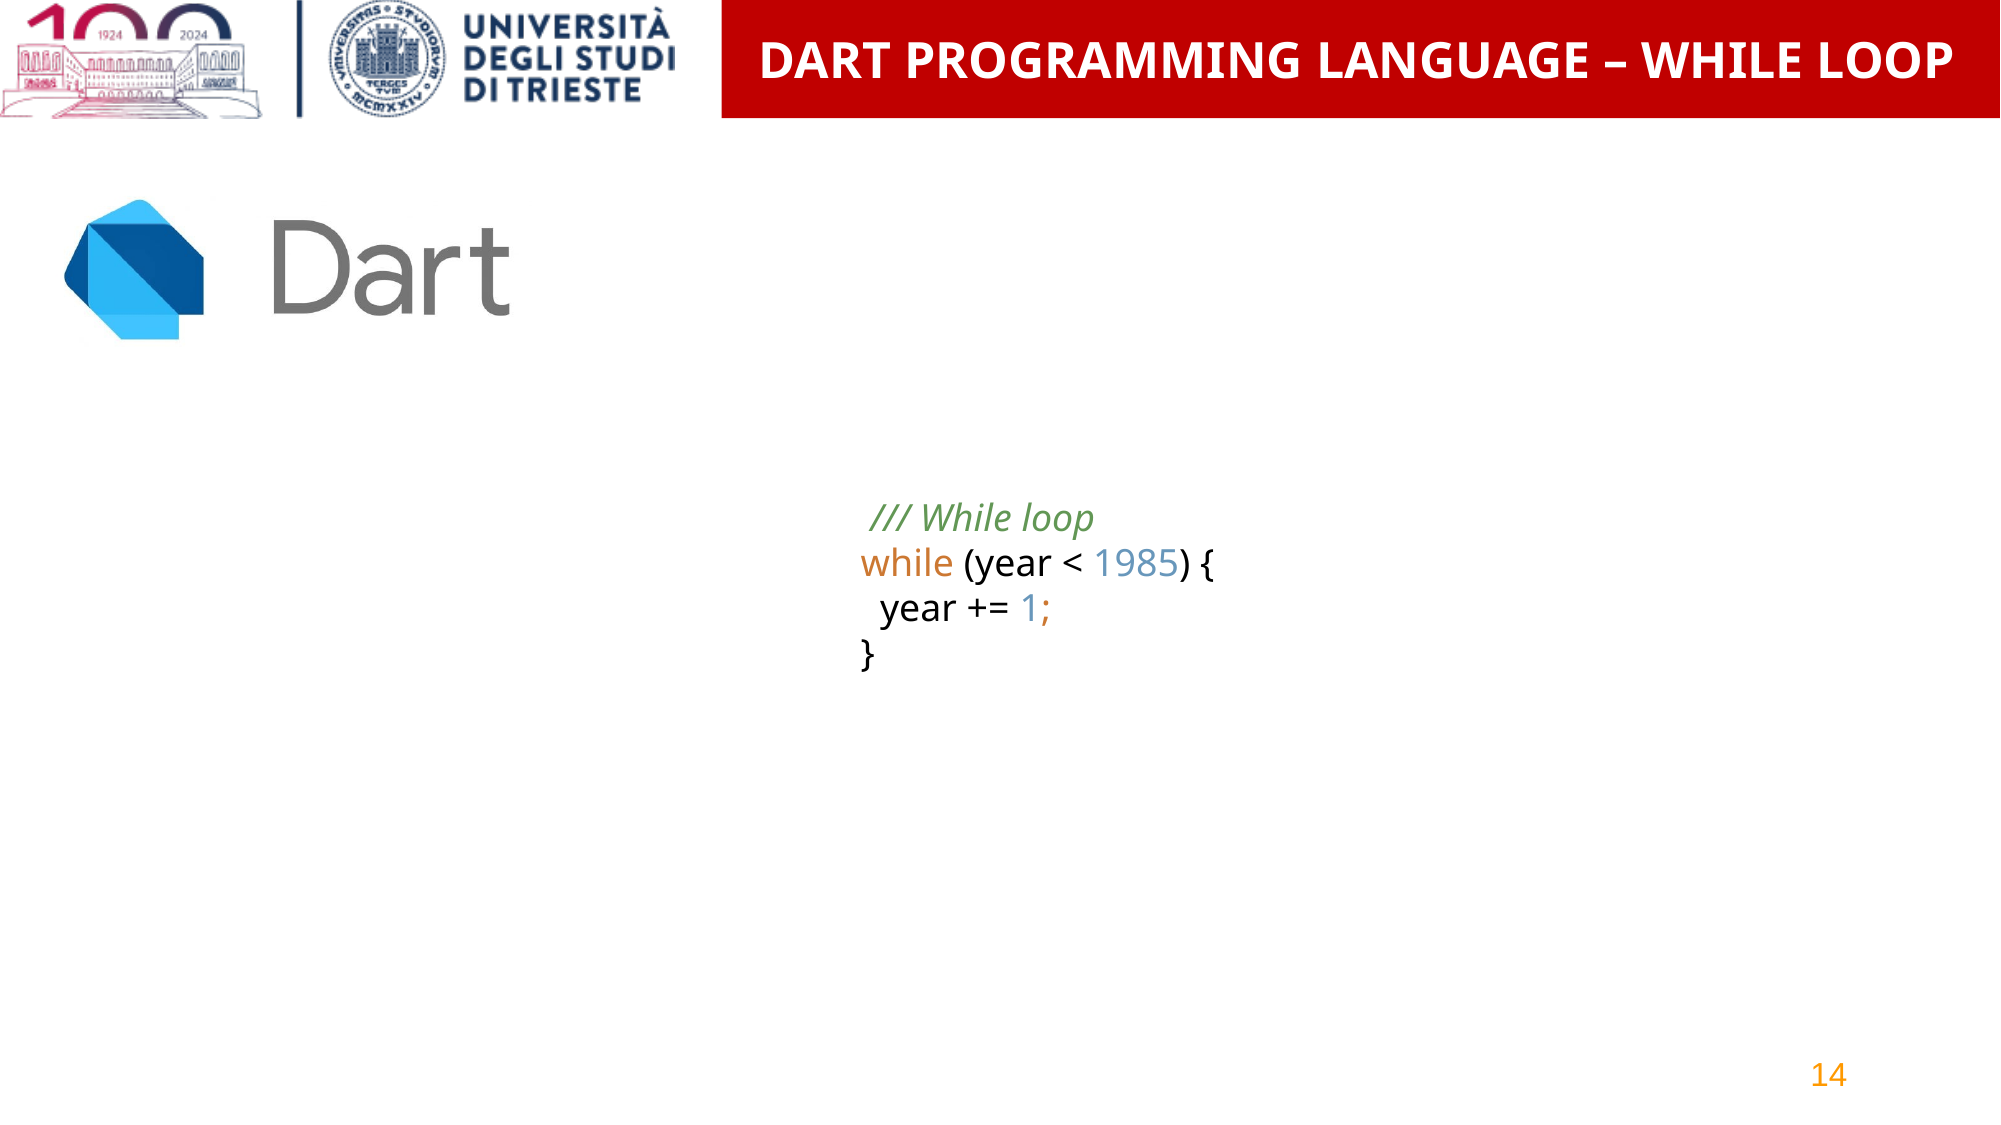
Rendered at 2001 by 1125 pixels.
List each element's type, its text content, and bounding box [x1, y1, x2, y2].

text_box /// While loop while (year < 1985) { year += 1; } [845, 441, 1296, 681]
text_box [720, 0, 2000, 120]
picture [0, 0, 676, 119]
slide_number 14 [1412, 1042, 1863, 1103]
text_box DART PROGRAMMING LANGUAGE – WHILE LOOP [744, 21, 2000, 96]
picture [51, 186, 533, 348]
